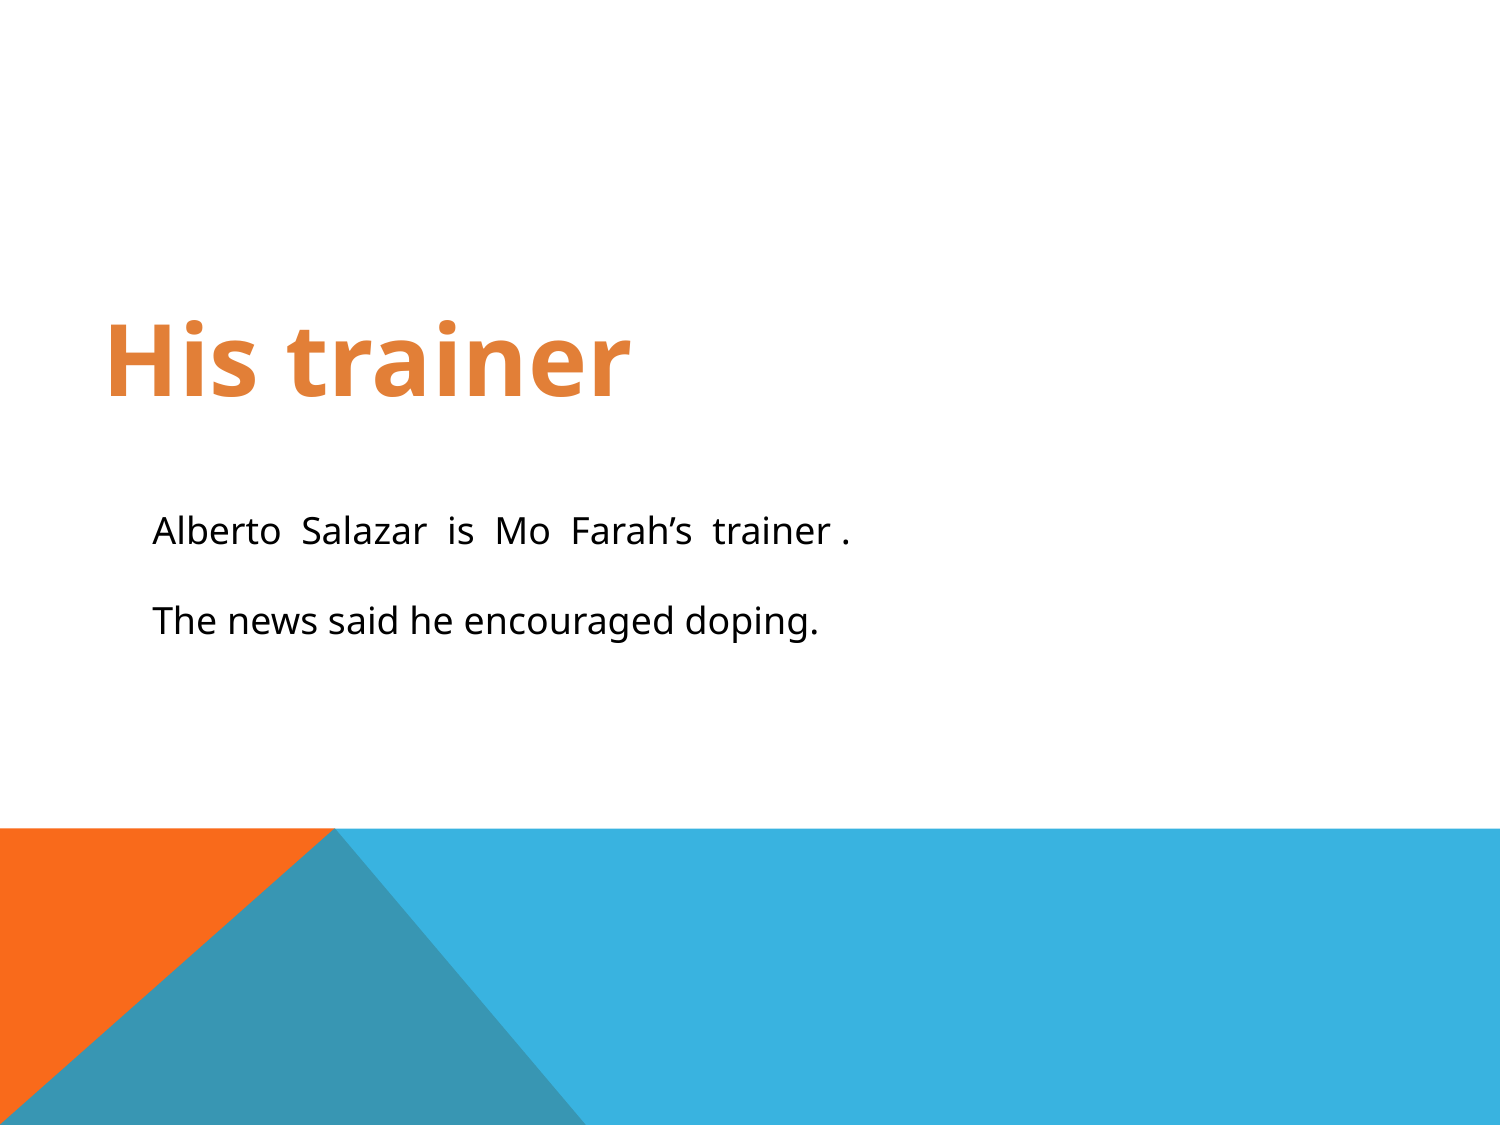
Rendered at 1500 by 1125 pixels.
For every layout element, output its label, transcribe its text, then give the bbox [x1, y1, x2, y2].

title His trainer [87, 262, 1375, 450]
text_box Alberto Salazar is Mo Farah’s trainer . The news said he encouraged doping. [137, 499, 1454, 650]
text_box [0, 287, 800, 500]
